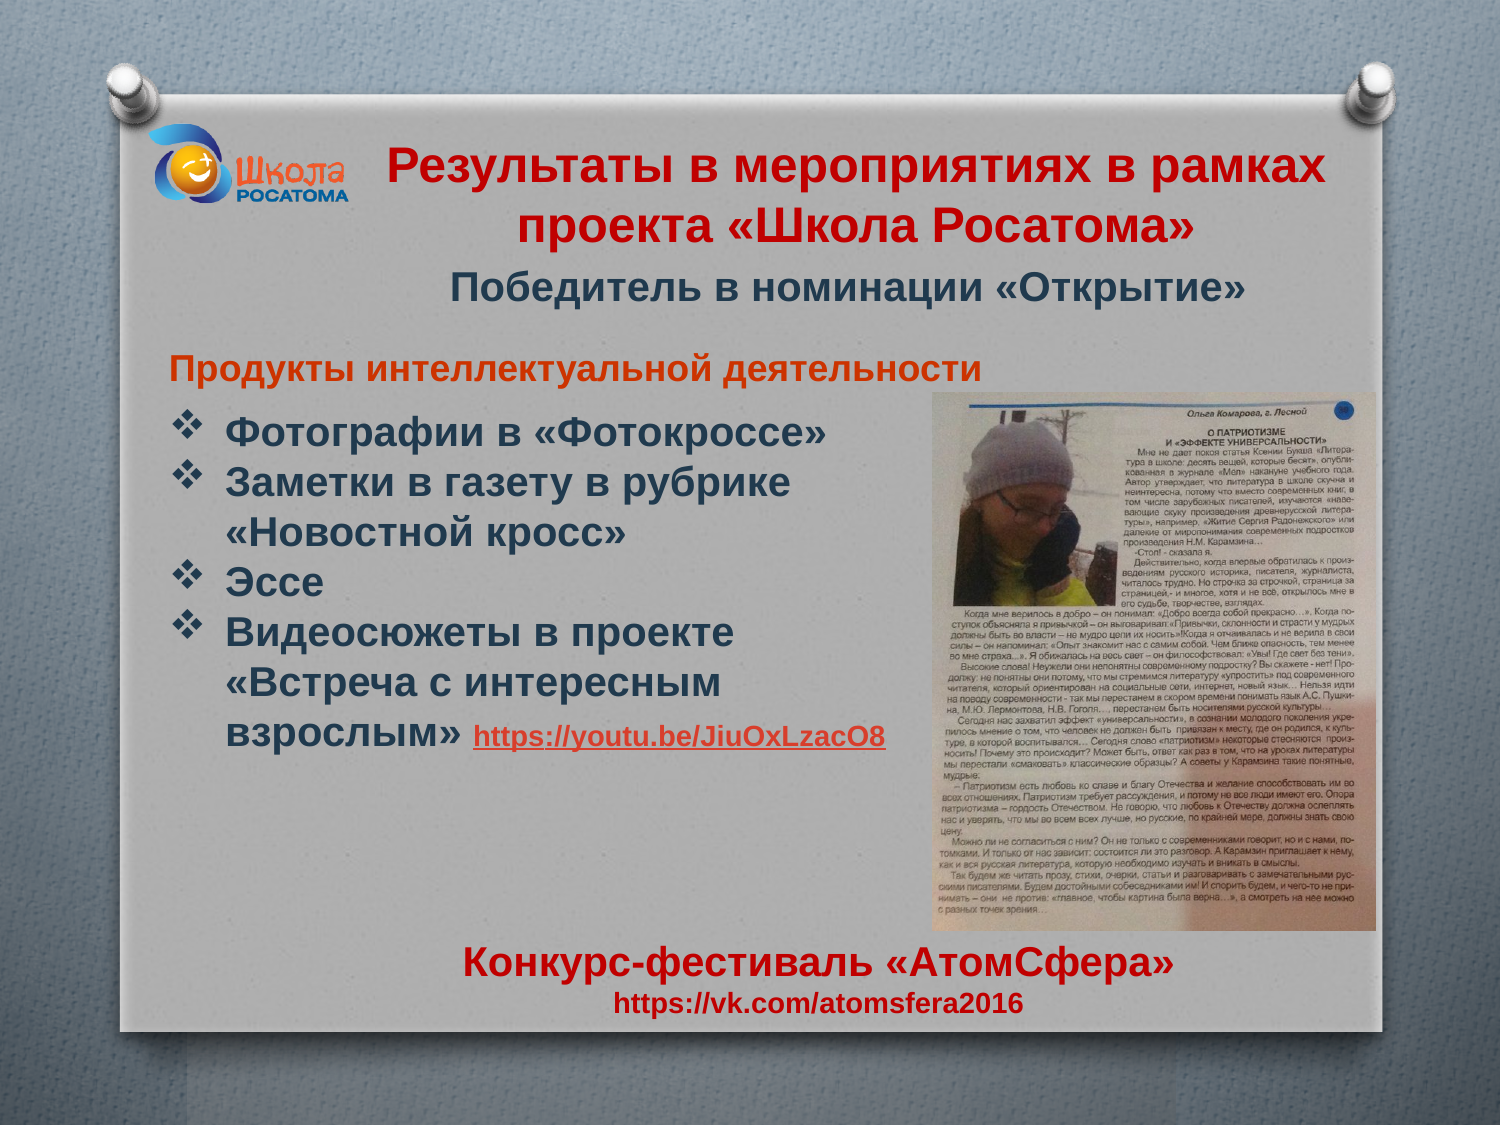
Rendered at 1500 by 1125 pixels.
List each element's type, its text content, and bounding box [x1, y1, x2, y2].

picture [75, 29, 361, 214]
picture [932, 392, 1377, 931]
text_box Победитель в номинации «Открытие» [434, 252, 1321, 318]
text_box Фотографии в «Фотокроссе» Заметки в газету в рубрике «Новостной кросс» Эссе Видеосюжеты в проекте «Встреча с интересным взрослым» https://youtu.be/JiuOxLzacO8 [153, 397, 904, 762]
text_box Результаты в мероприятиях в рамках проекта «Школа Росатома» [336, 125, 1376, 261]
picture [1317, 35, 1439, 146]
text_box Конкурс-фестиваль «АтомСфера» https://vk.com/atomsfera2016 [434, 927, 1203, 1027]
text_box Продукты интеллектуальной деятельности [153, 336, 1040, 397]
